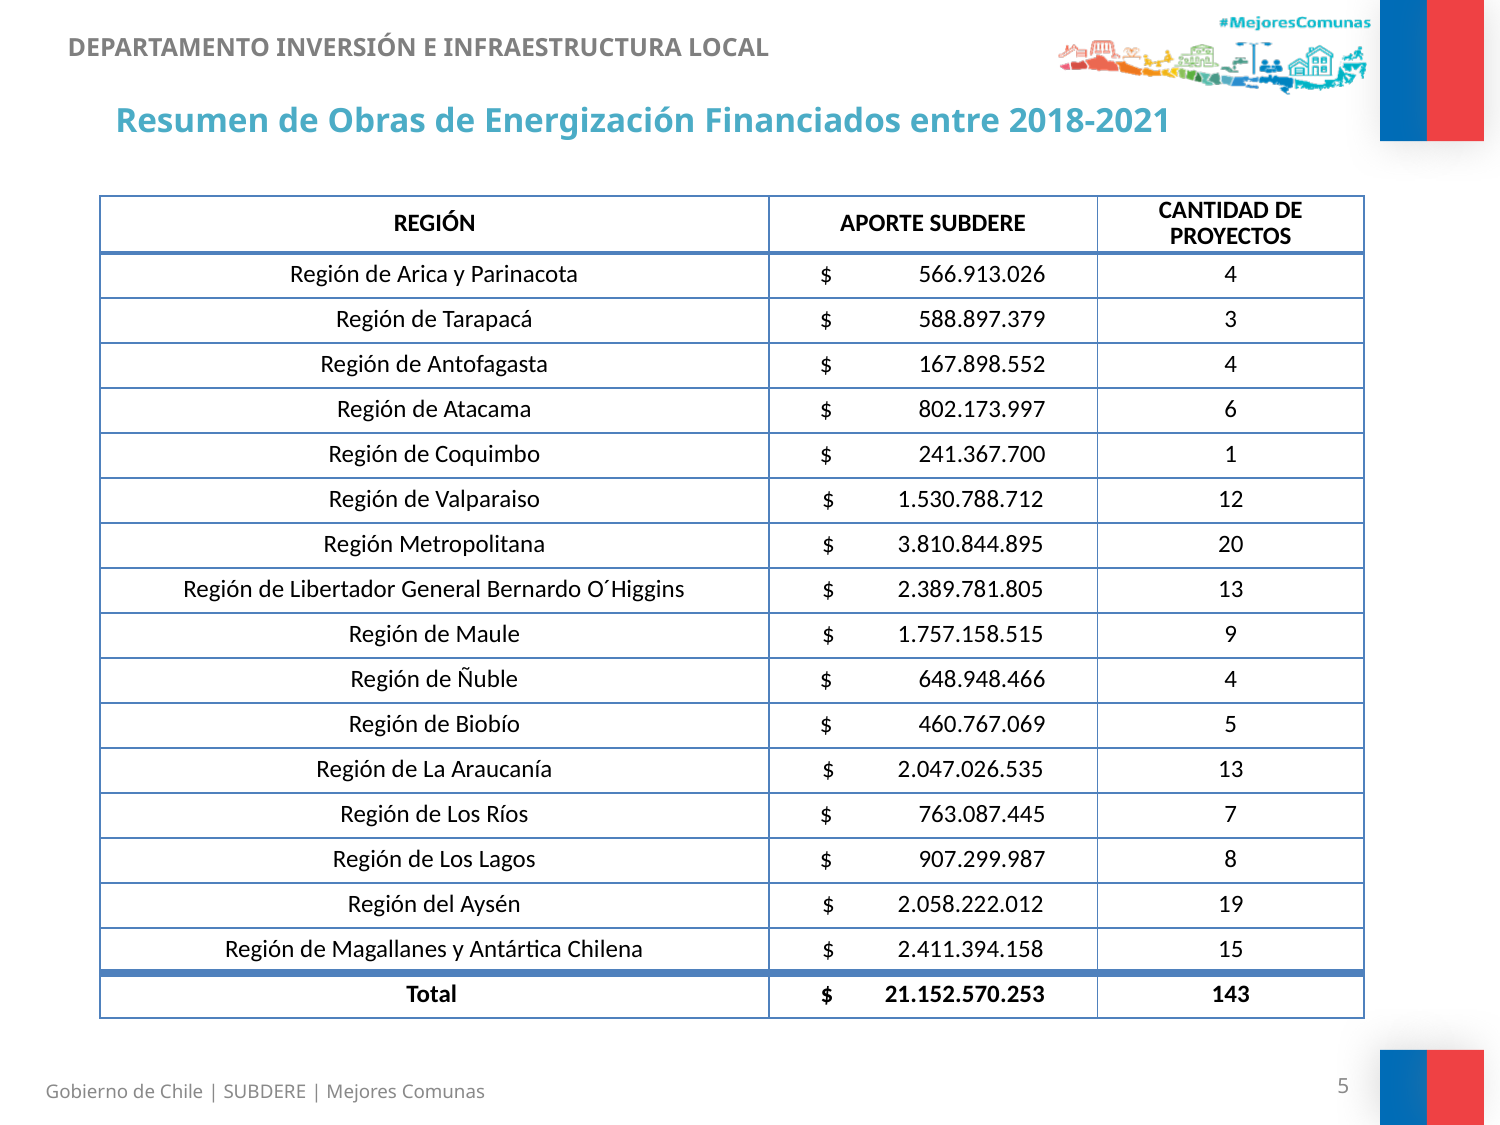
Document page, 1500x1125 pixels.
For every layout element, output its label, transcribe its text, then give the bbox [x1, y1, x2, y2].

picture [1045, 0, 1389, 108]
table_header REGIÓN [101, 197, 768, 251]
table_cell Región de Los Ríos [101, 794, 768, 837]
table_header CANTIDAD DE PROYECTOS [1098, 197, 1363, 251]
table_cell 19 [1098, 884, 1363, 927]
table_cell Región de Los Lagos [101, 839, 768, 882]
table_cell Región del Aysén [101, 884, 768, 927]
table_cell $ 460.767.069 [770, 704, 1097, 747]
table_cell 143 [1098, 977, 1363, 1017]
table_cell Región de Libertador General Bernardo O´Higgins [101, 569, 768, 612]
table_cell $ 21.152.570.253 [770, 977, 1097, 1017]
table_cell $ 2.389.781.805 [770, 569, 1097, 612]
table_cell $ 2.058.222.012 [770, 884, 1097, 927]
table_cell Región de Biobío [101, 704, 768, 747]
table_cell Total [101, 977, 768, 1017]
table_cell Región de Antofagasta [101, 344, 768, 387]
slide_number 5 [1014, 1070, 1365, 1103]
table_cell 4 [1098, 344, 1363, 387]
table_cell 4 [1098, 255, 1363, 297]
table_cell $ 588.897.379 [770, 299, 1097, 342]
table_cell Región de Magallanes y Antártica Chilena [101, 929, 768, 969]
table_cell 7 [1098, 794, 1363, 837]
table_cell Región de Ñuble [101, 659, 768, 702]
table_cell 4 [1098, 659, 1363, 702]
table_cell $ 907.299.987 [770, 839, 1097, 882]
table_cell Región de Atacama [101, 389, 768, 432]
table_cell 9 [1098, 614, 1363, 657]
table_cell $ 1.757.158.515 [770, 614, 1097, 657]
table_cell 3 [1098, 299, 1363, 342]
table_cell $ 2.047.026.535 [770, 749, 1097, 792]
table_cell 13 [1098, 569, 1363, 612]
table_cell 20 [1098, 524, 1363, 567]
text_box Gobierno de Chile | SUBDERE | Mejores Comunas [30, 1072, 566, 1113]
table_cell 5 [1098, 704, 1363, 747]
table_cell 8 [1098, 839, 1363, 882]
table_cell $ 167.898.552 [770, 344, 1097, 387]
table_cell $ 1.530.788.712 [770, 479, 1097, 522]
table_cell Región de Tarapacá [101, 299, 768, 342]
table_cell $ 2.411.394.158 [770, 929, 1097, 969]
table_cell Región de Arica y Parinacota [101, 255, 768, 297]
table_cell $ 566.913.026 [770, 255, 1097, 297]
table_cell 15 [1098, 929, 1363, 969]
table_cell 13 [1098, 749, 1363, 792]
table_cell Región Metropolitana [101, 524, 768, 567]
table_cell $ 763.087.445 [770, 794, 1097, 837]
table_header APORTE SUBDERE [770, 197, 1097, 251]
table_cell $ 3.810.844.895 [770, 524, 1097, 567]
title Resumen de Obras de Energización Financiados entre 2018-2021 [100, 46, 1376, 164]
table_cell 6 [1098, 389, 1363, 432]
table_cell Región de La Araucanía [101, 749, 768, 792]
text_box DEPARTAMENTO INVERSIÓN E INFRAESTRUCTURA LOCAL [53, 23, 975, 69]
table_cell Región de Coquimbo [101, 434, 768, 477]
table_cell $ 241.367.700 [770, 434, 1097, 477]
table_cell Región de Maule [101, 614, 768, 657]
table_cell $ 802.173.997 [770, 389, 1097, 432]
table_cell 12 [1098, 479, 1363, 522]
table_cell Región de Valparaiso [101, 479, 768, 522]
table_cell $ 648.948.466 [770, 659, 1097, 702]
table_cell 1 [1098, 434, 1363, 477]
